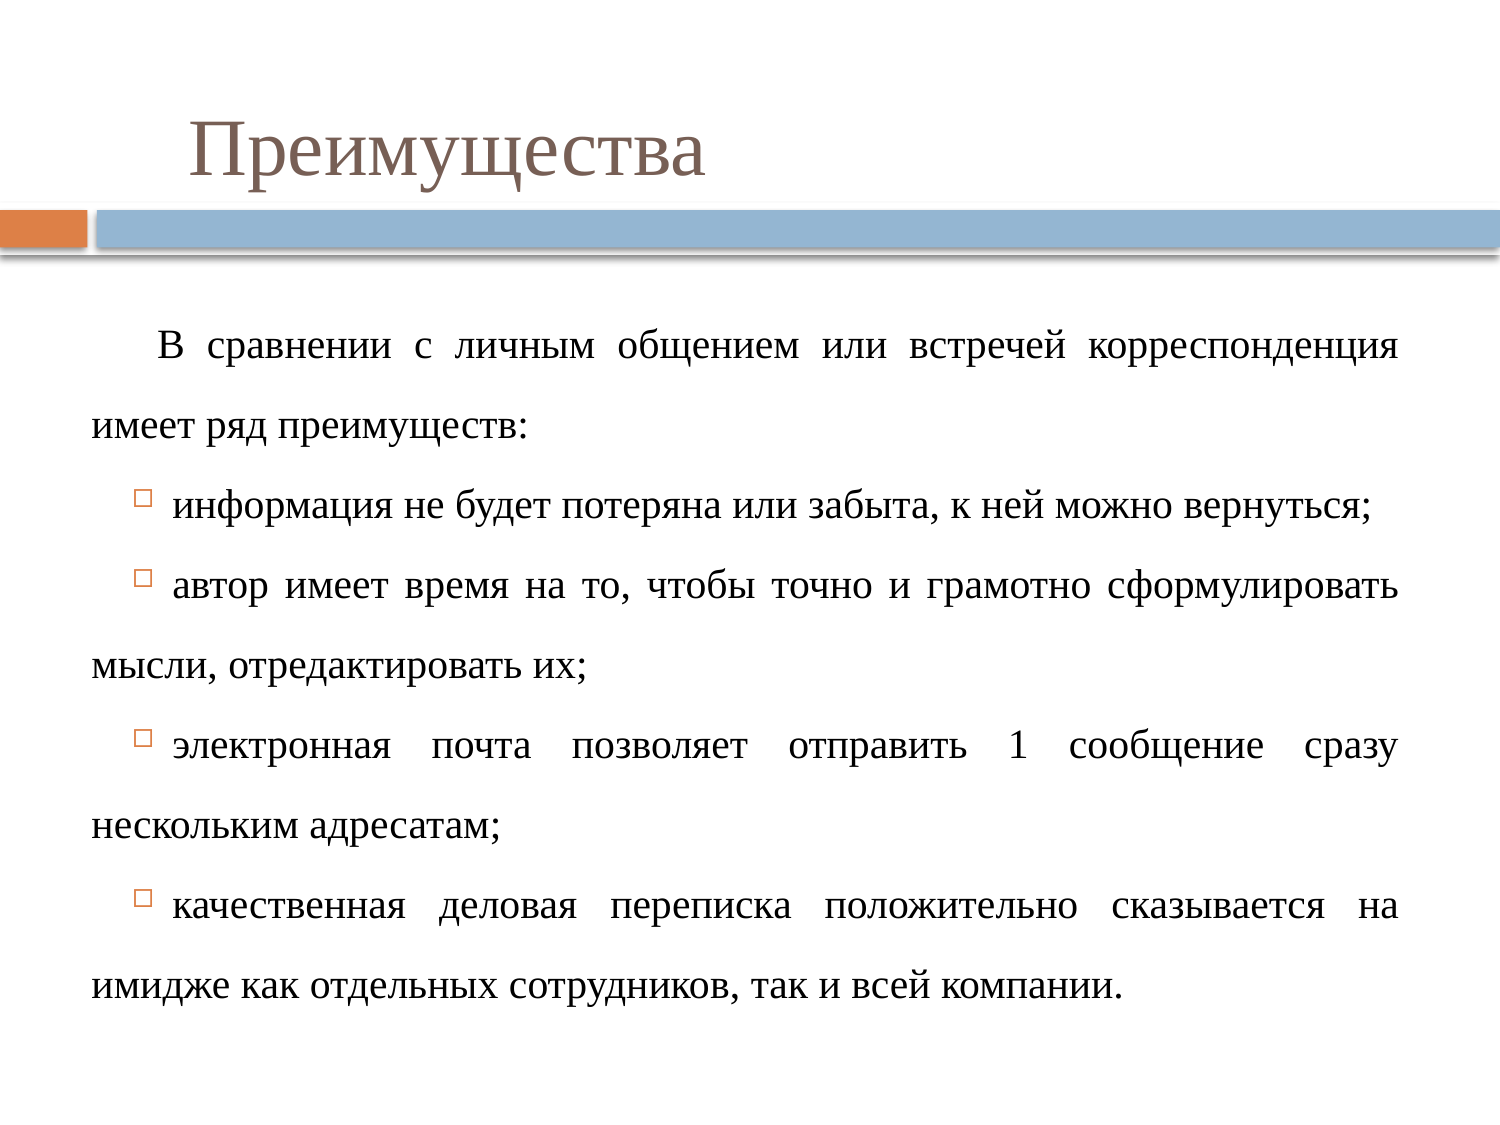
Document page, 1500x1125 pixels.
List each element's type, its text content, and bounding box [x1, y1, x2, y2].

title Преимущества [100, 37, 1438, 200]
list В сравнении с личным общением или встречей корреспонденция имеет ряд преимуществ: информация не будет потеряна или забыта, к ней можно вернуться; автор имеет время на то, чтобы точно и грамотно сформулировать мысли, отредактировать их; электронная почта позволяет отправить 1 сообщение сразу нескольким адресатам; качественная деловая переписка положительно сказывается на имидже как отдельных сотрудников, так и всей компании. [76, 278, 1415, 1083]
